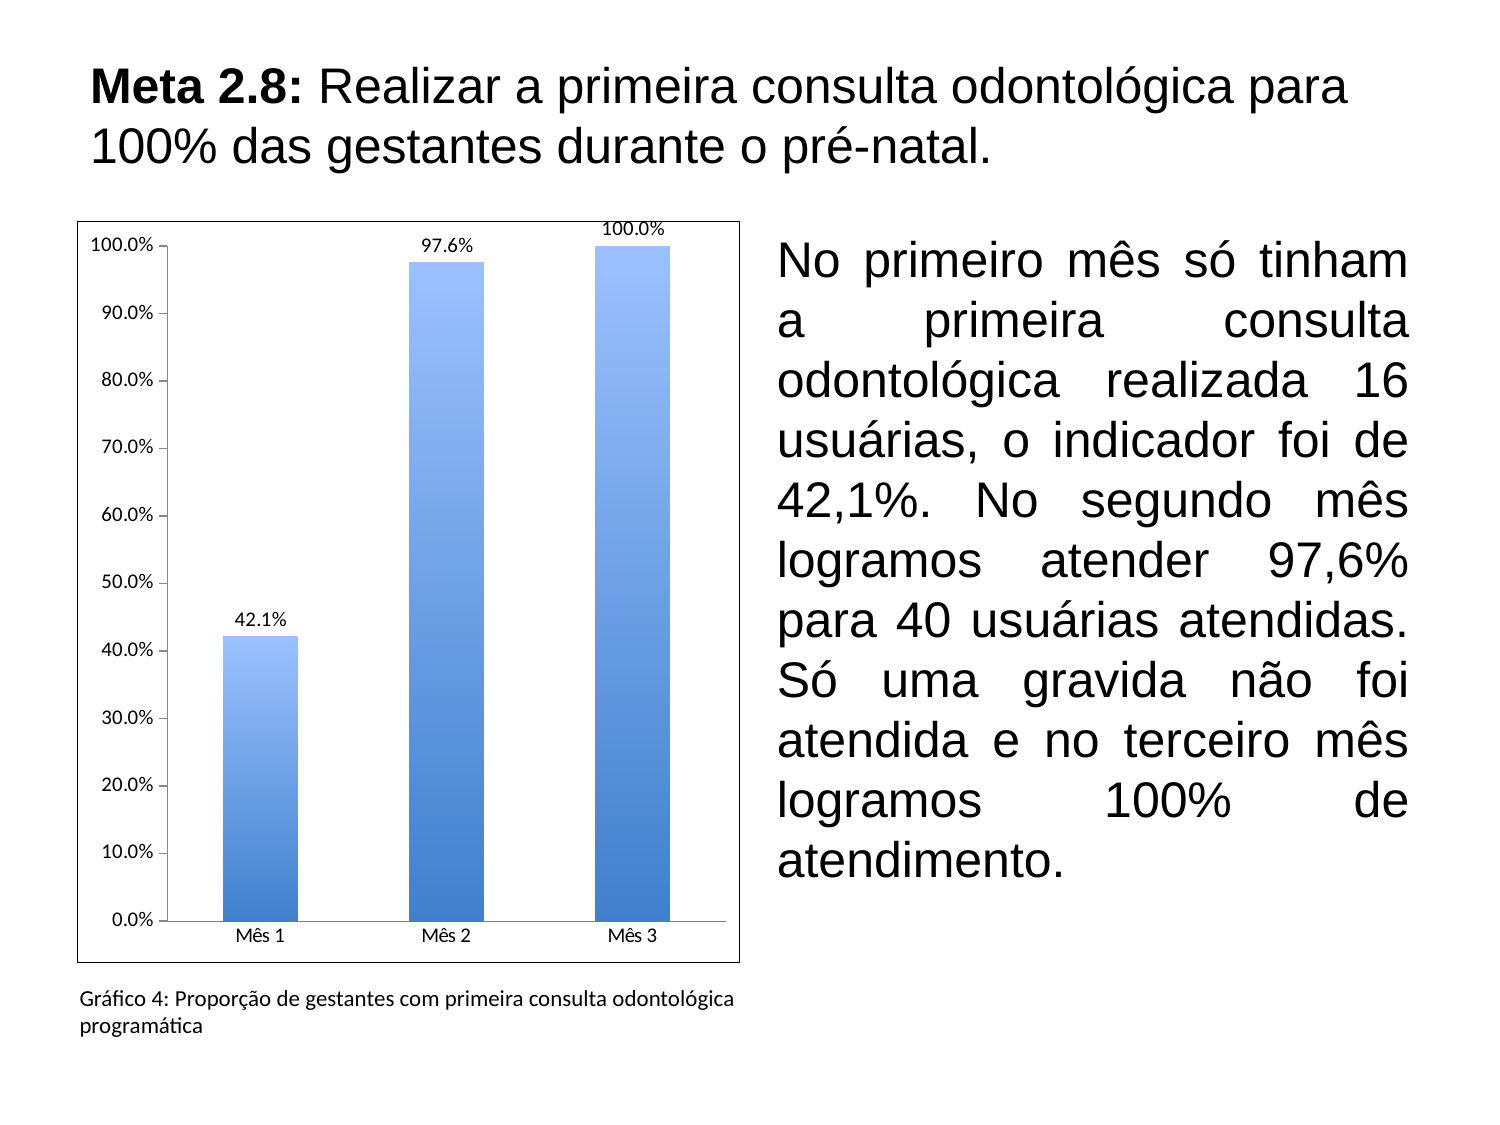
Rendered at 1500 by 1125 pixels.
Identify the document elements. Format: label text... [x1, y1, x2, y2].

text_box Gráfico 4: Proporção de gestantes com primeira consulta odontológica programática [64, 975, 762, 1046]
title Meta 2.8: Realizar a primeira consulta odontológica para 100% das gestantes durante o pré-natal. [75, 66, 1425, 220]
chart [76, 219, 740, 963]
list No primeiro mês só tinham a primeira consulta odontológica realizada 16 usuárias, o indicador foi de 42,1%. No segundo mês logramos atender 97,6% para 40 usuárias atendidas. Só uma gravida não foi atendida e no terceiro mês logramos 100% de atendimento. [761, 219, 1425, 963]
